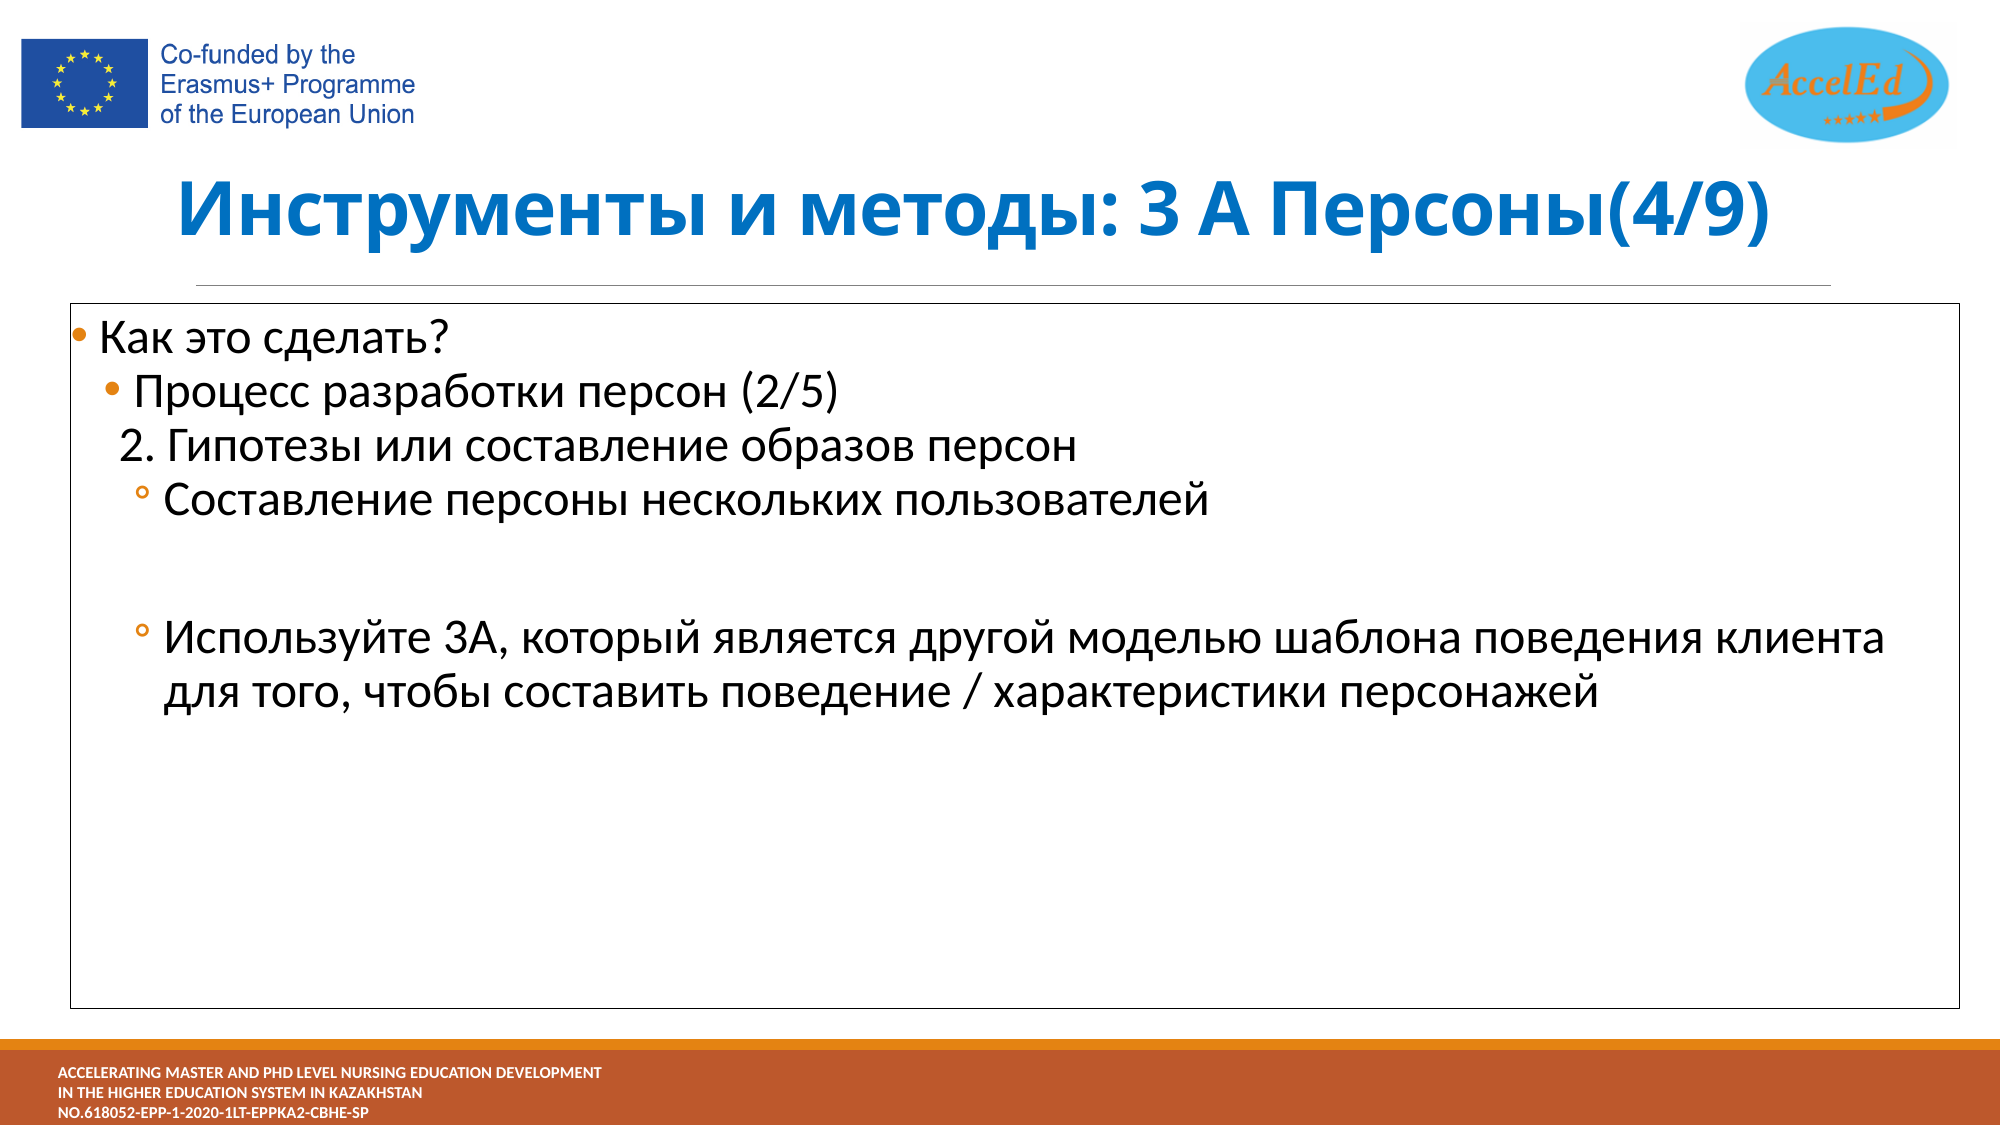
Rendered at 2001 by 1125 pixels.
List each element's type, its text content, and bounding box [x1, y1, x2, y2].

picture [0, 20, 578, 144]
picture [1740, 22, 1957, 149]
title Инструменты и методы: 3 А Персоны(4/9) [50, 116, 1898, 259]
list Как это сделать? Процесс разработки персон (2/5) 2. Гипотезы или составление образов персон Составление персоны нескольких пользователей Используйте 3A, который является другой моделью шаблона поведения клиента для того, чтобы составить поведение / характеристики персонажей [70, 302, 1959, 1009]
